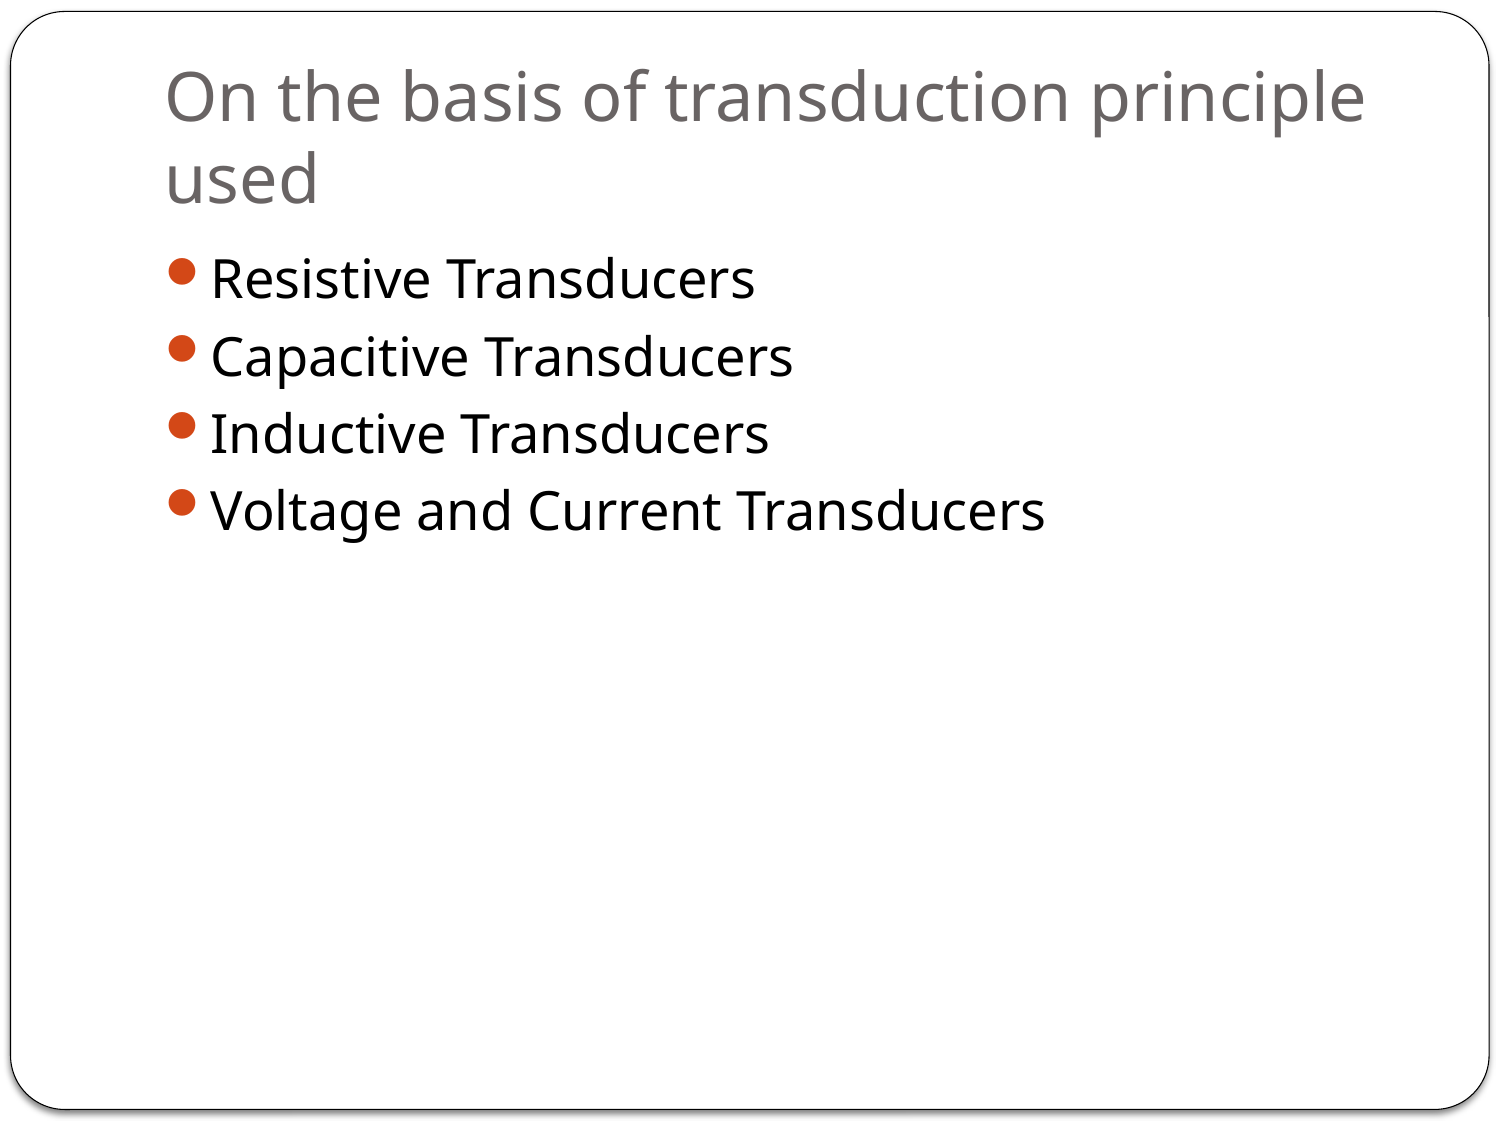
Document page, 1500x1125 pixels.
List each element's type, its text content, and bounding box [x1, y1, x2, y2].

title On the basis of transduction principle used [150, 45, 1425, 233]
list Resistive Transducers Capacitive Transducers Inductive Transducers Voltage and Current Transducers [150, 237, 1425, 988]
